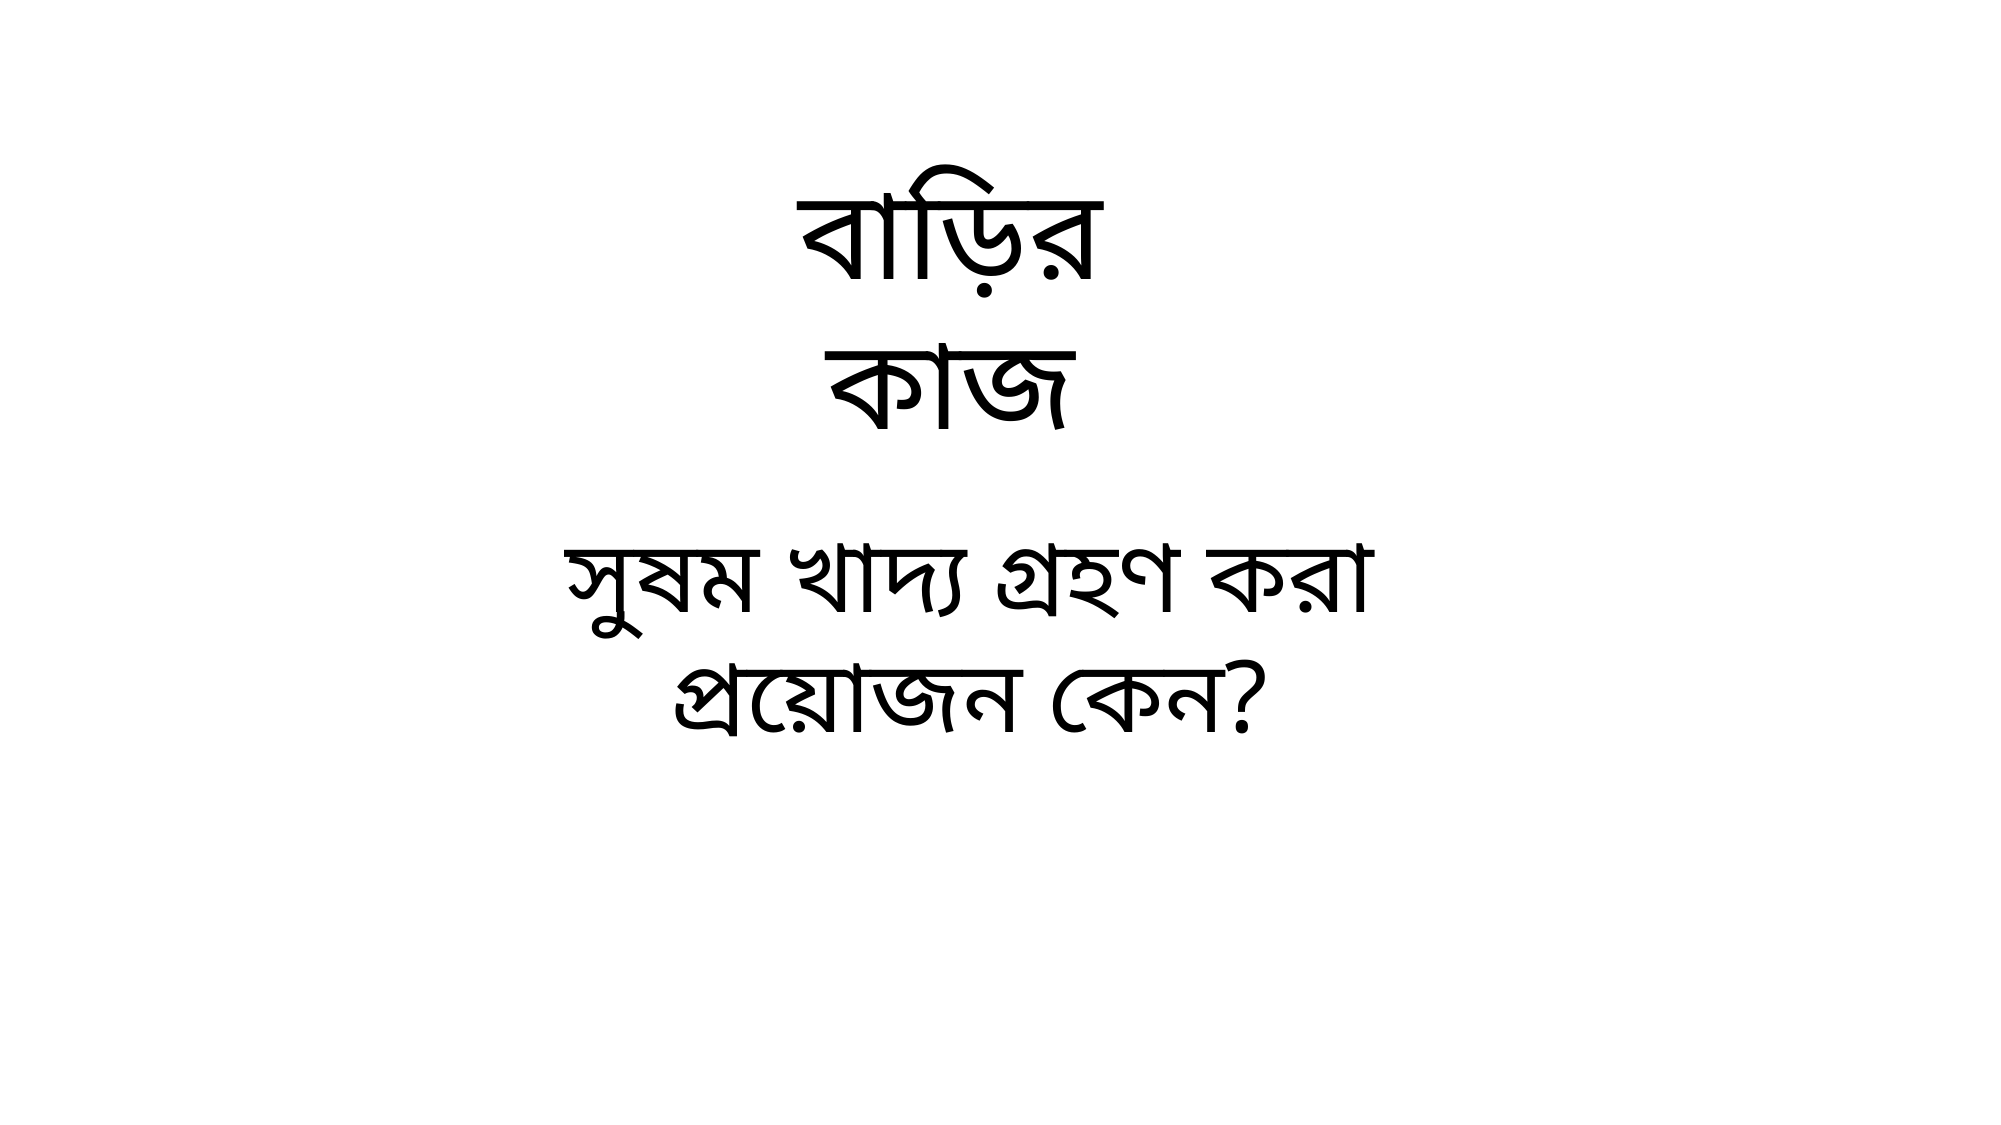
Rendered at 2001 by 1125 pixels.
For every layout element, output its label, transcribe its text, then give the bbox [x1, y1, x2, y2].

text_box বাড়ির কাজ [665, 146, 1236, 462]
text_box সুষম খাদ্য গ্রহণ করা প্রয়োজন কেন? [365, 504, 1575, 760]
